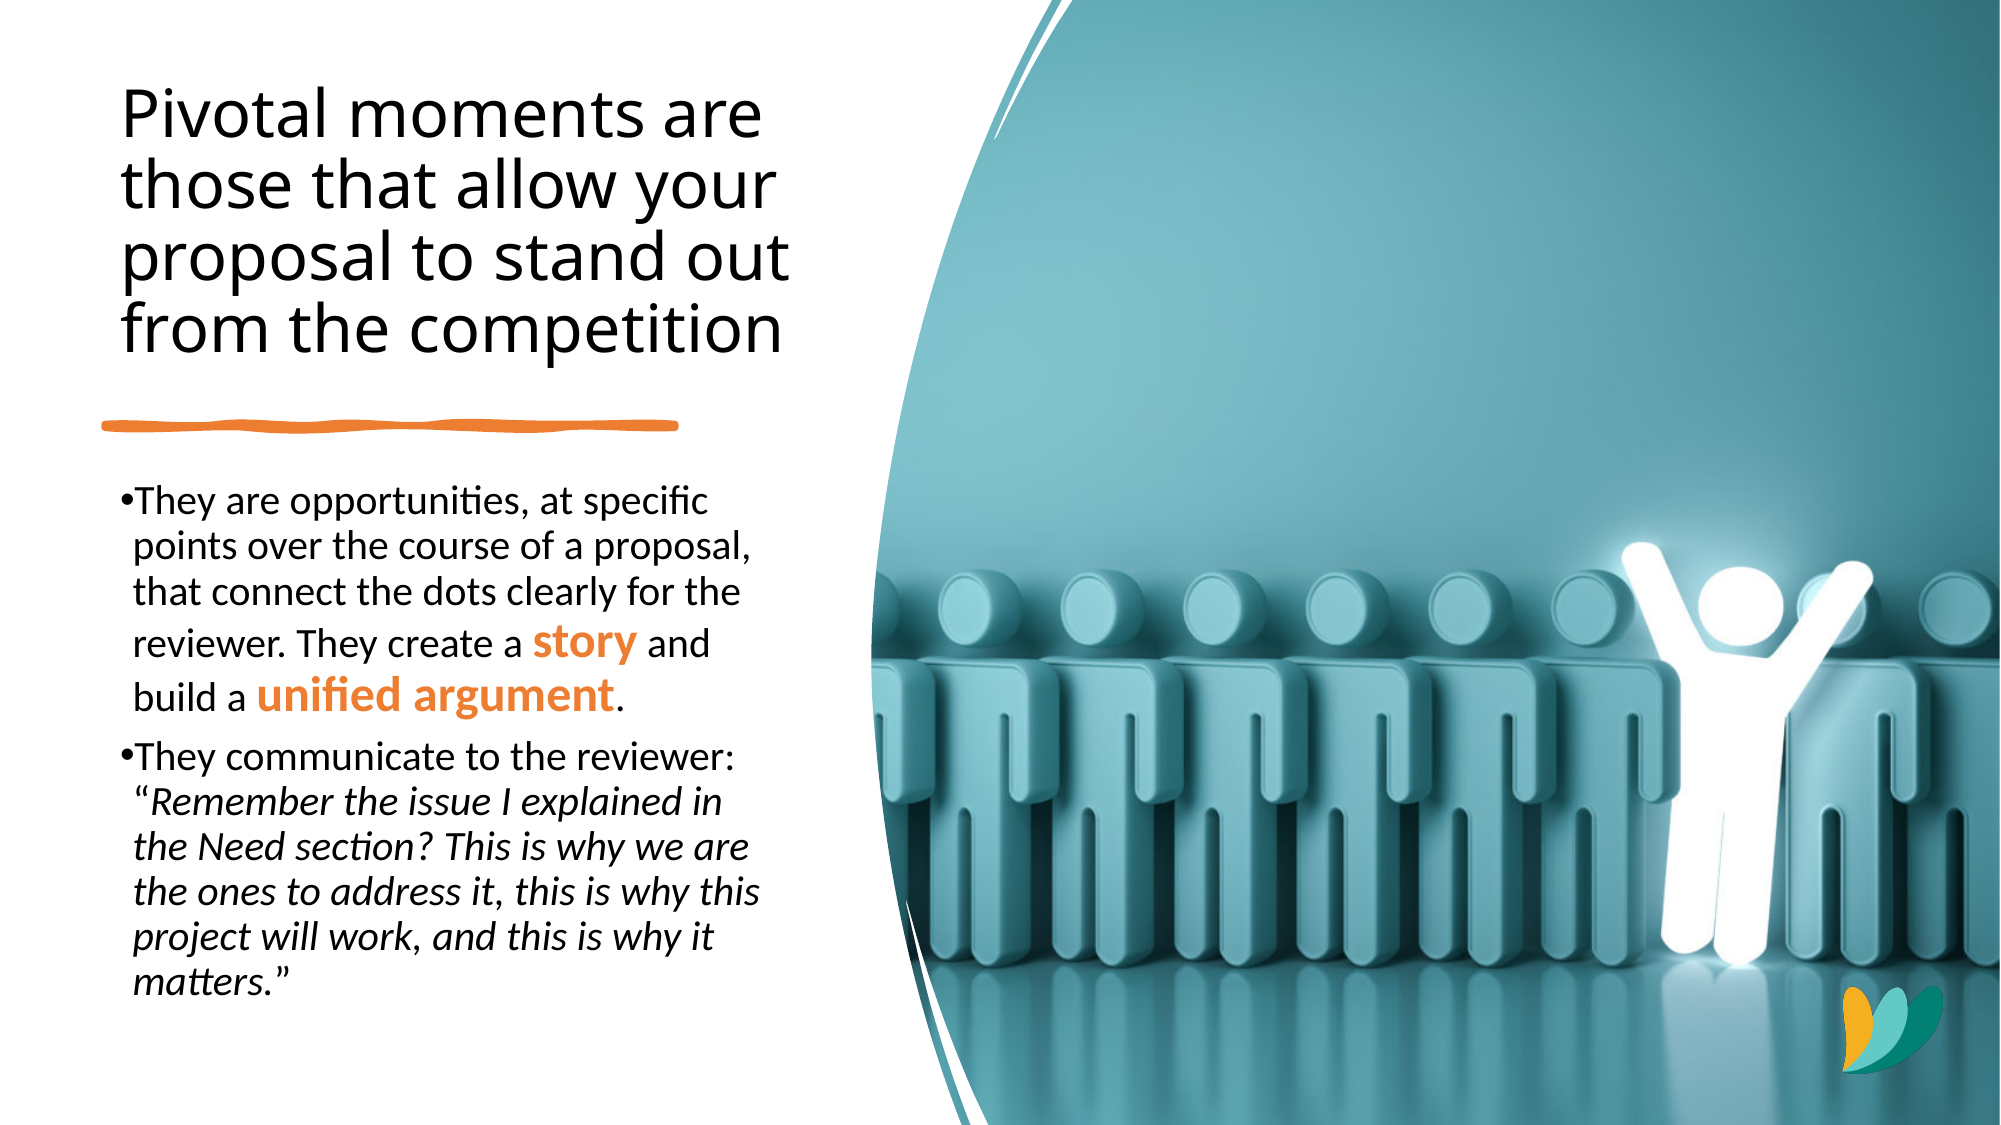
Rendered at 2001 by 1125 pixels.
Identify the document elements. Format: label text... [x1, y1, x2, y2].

text_box [103, 421, 676, 431]
list They are opportunities, at specific points over the course of a proposal, that connect the dots clearly for the reviewer. They create a story and build a unified argument. They communicate to the reviewer: “Remember the issue I explained in the Need section? This is why we are the ones to address it, this is why this project will work, and this is why it matters.” [105, 471, 802, 1016]
picture [871, 0, 2000, 1125]
text_box [0, 0, 871, 1125]
title Pivotal moments are those that allow your proposal to stand out from the competition [105, 53, 822, 375]
